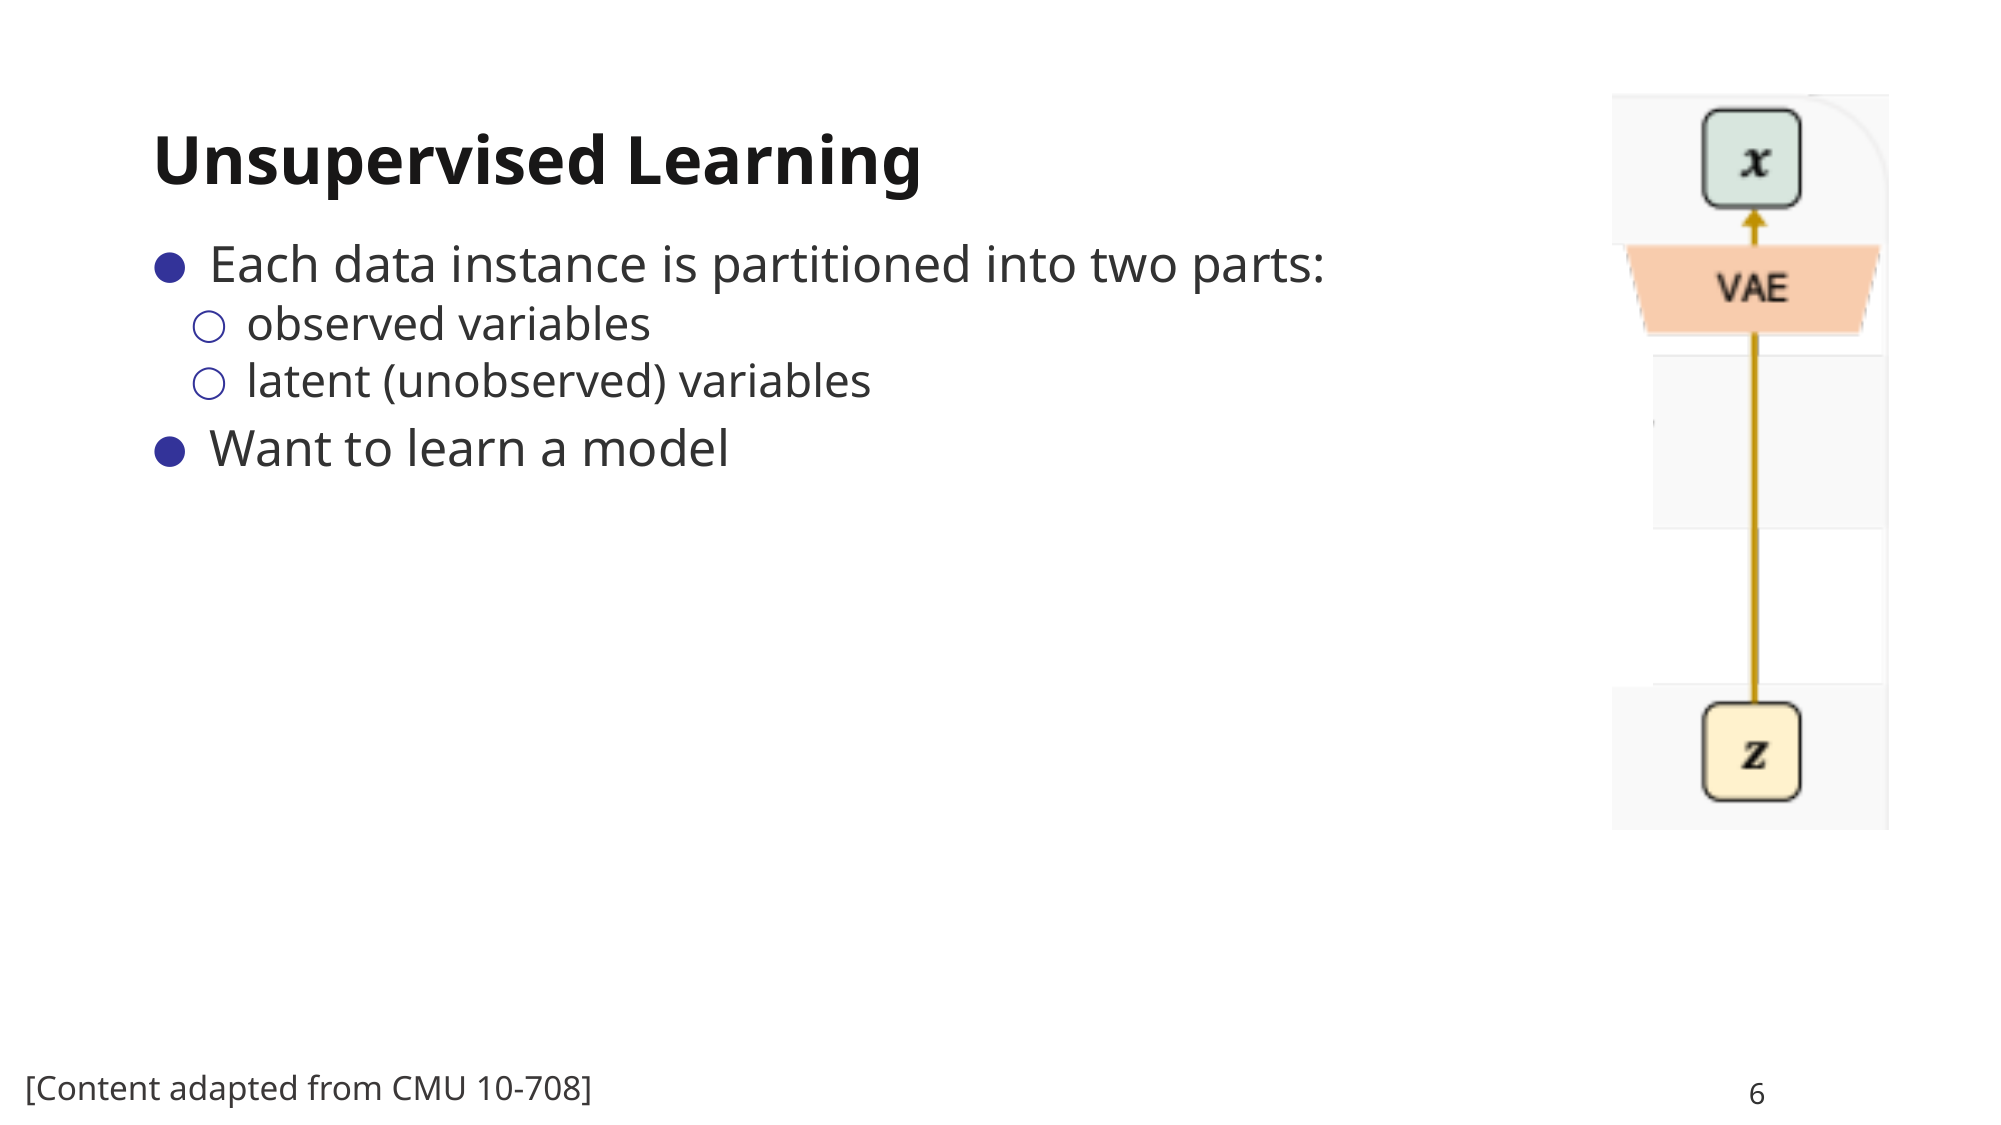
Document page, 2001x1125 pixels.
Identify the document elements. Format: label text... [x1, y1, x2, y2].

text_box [1600, 93, 1889, 924]
text_box [Content adapted from CMU 10-708] [10, 1059, 924, 1115]
slide_number 6 [1546, 1068, 1781, 1124]
title Unsupervised Learning [137, 93, 1600, 232]
